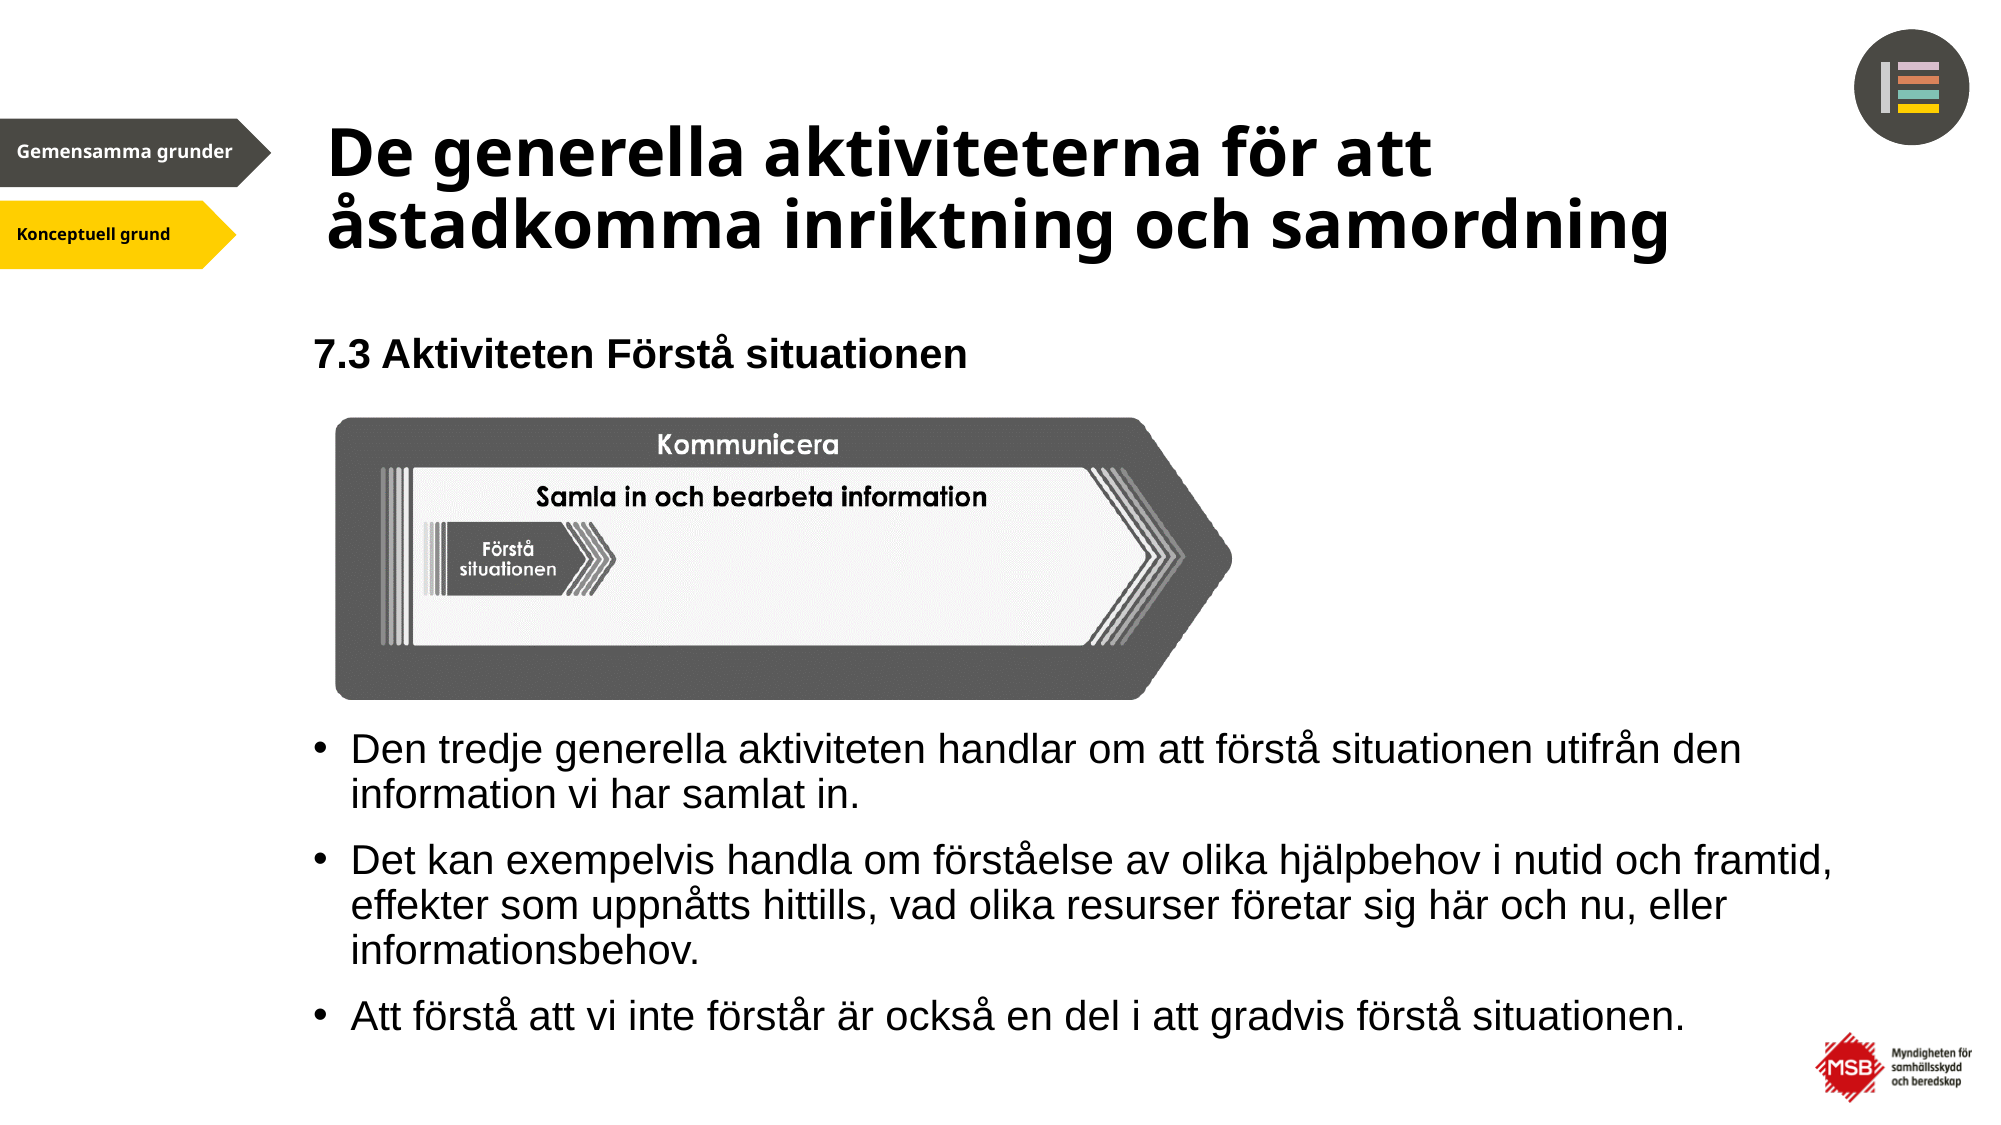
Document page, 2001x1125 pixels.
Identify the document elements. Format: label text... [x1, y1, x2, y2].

title De generella aktiviteterna för att åstadkomma inriktning och samordning [311, 111, 1863, 201]
picture [311, 417, 1237, 701]
list 7.3 Aktiviteten Förstå situationen Den tredje generella aktiviteten handlar om att förstå situationen utifrån den information vi har samlat in. Det kan exempelvis handla om förståelse av olika hjälpbehov i nutid och framtid, effekter som uppnåtts hittills, vad olika resurser företar sig här och nu, eller informationsbehov. Att förstå att vi inte förstår är också en del i att gradvis förstå situationen. [298, 325, 1850, 1039]
picture [1815, 1032, 1972, 1103]
